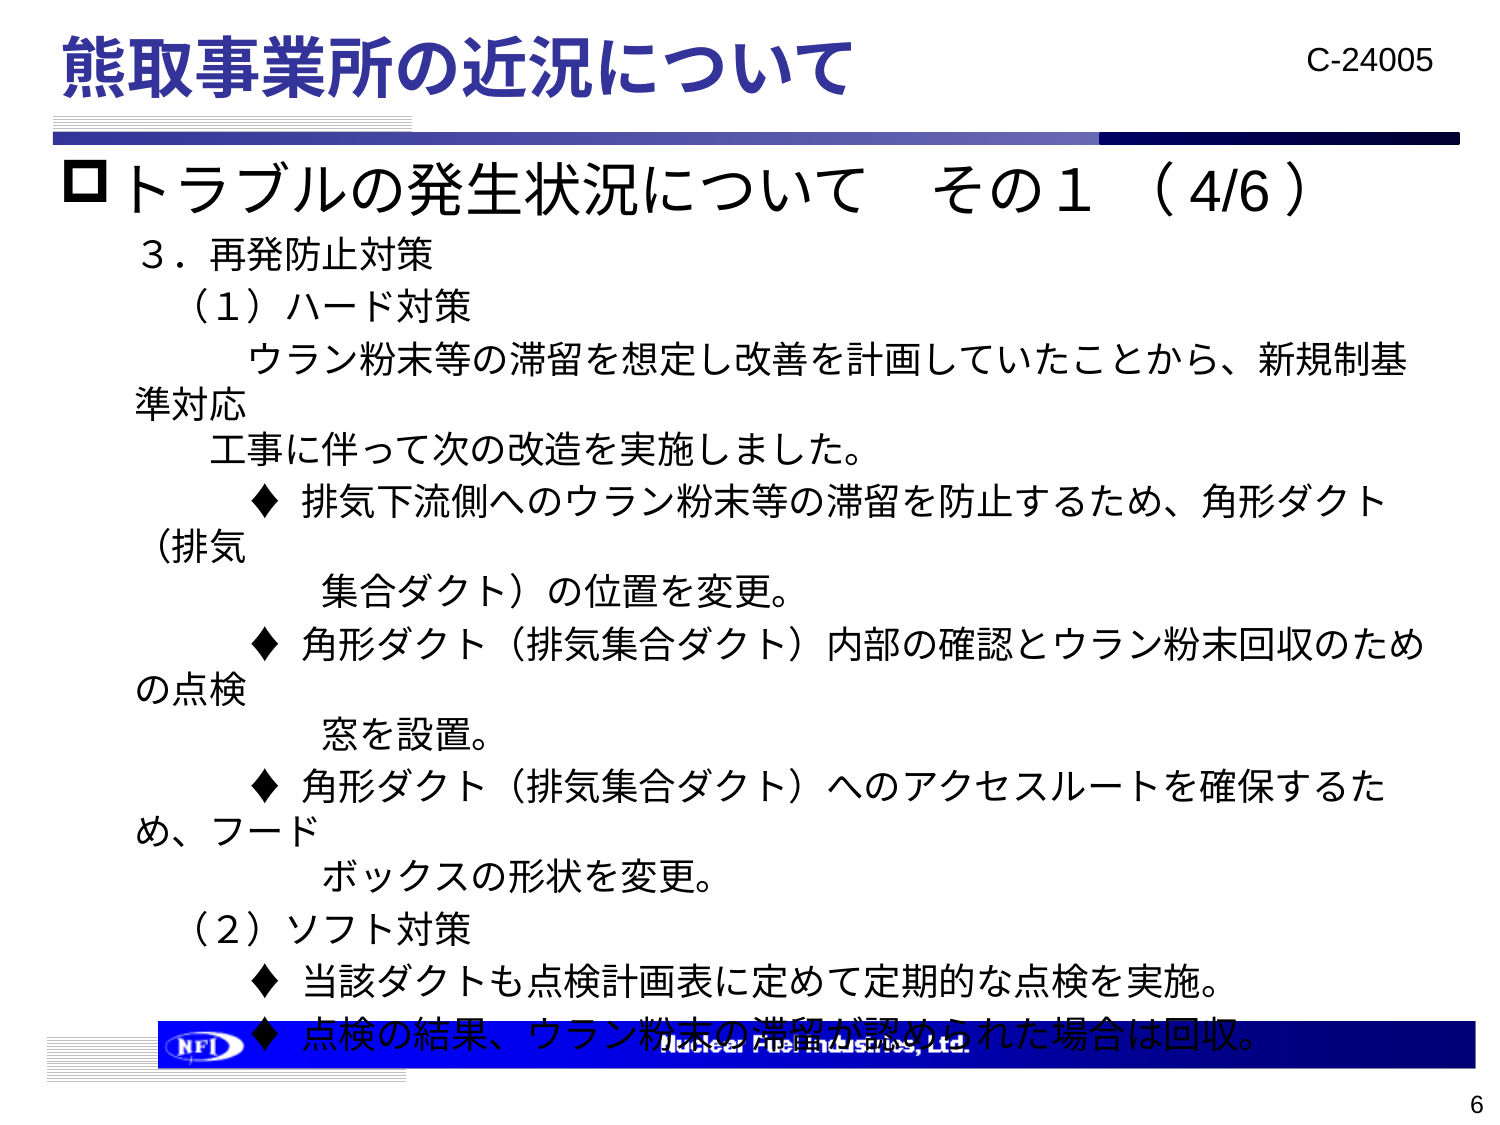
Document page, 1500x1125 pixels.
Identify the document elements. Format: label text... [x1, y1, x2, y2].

slide_number 6 [1296, 1080, 1500, 1125]
title 熊取事業所の近況について [45, 18, 1480, 114]
picture [158, 1021, 1479, 1072]
list トラブルの発生状況について その１ （4/6） ３．再発防止対策 （１）ハード対策 ウラン粉末等の滞留を想定し改善を計画していたことから、新規制基準対応 工事に伴って次の改造を実施しました。 ♦ 排気下流側へのウラン粉末等の滞留を防止するため、角形ダクト（排気 集合ダクト）の位置を変更。 ♦ 角形ダクト（排気集合ダクト）内部の確認とウラン粉末回収のための点検 窓を設置。 ♦ 角形ダクト（排気集合ダクト）へのアクセスルートを確保するため、フード ボックスの形状を変更。 （２）ソフト対策 ♦ 当該ダクトも点検計画表に定めて定期的な点検を実施。 ♦ 点検の結果、ウラン粉末の滞留が認められた場合は回収。 [44, 145, 1459, 221]
